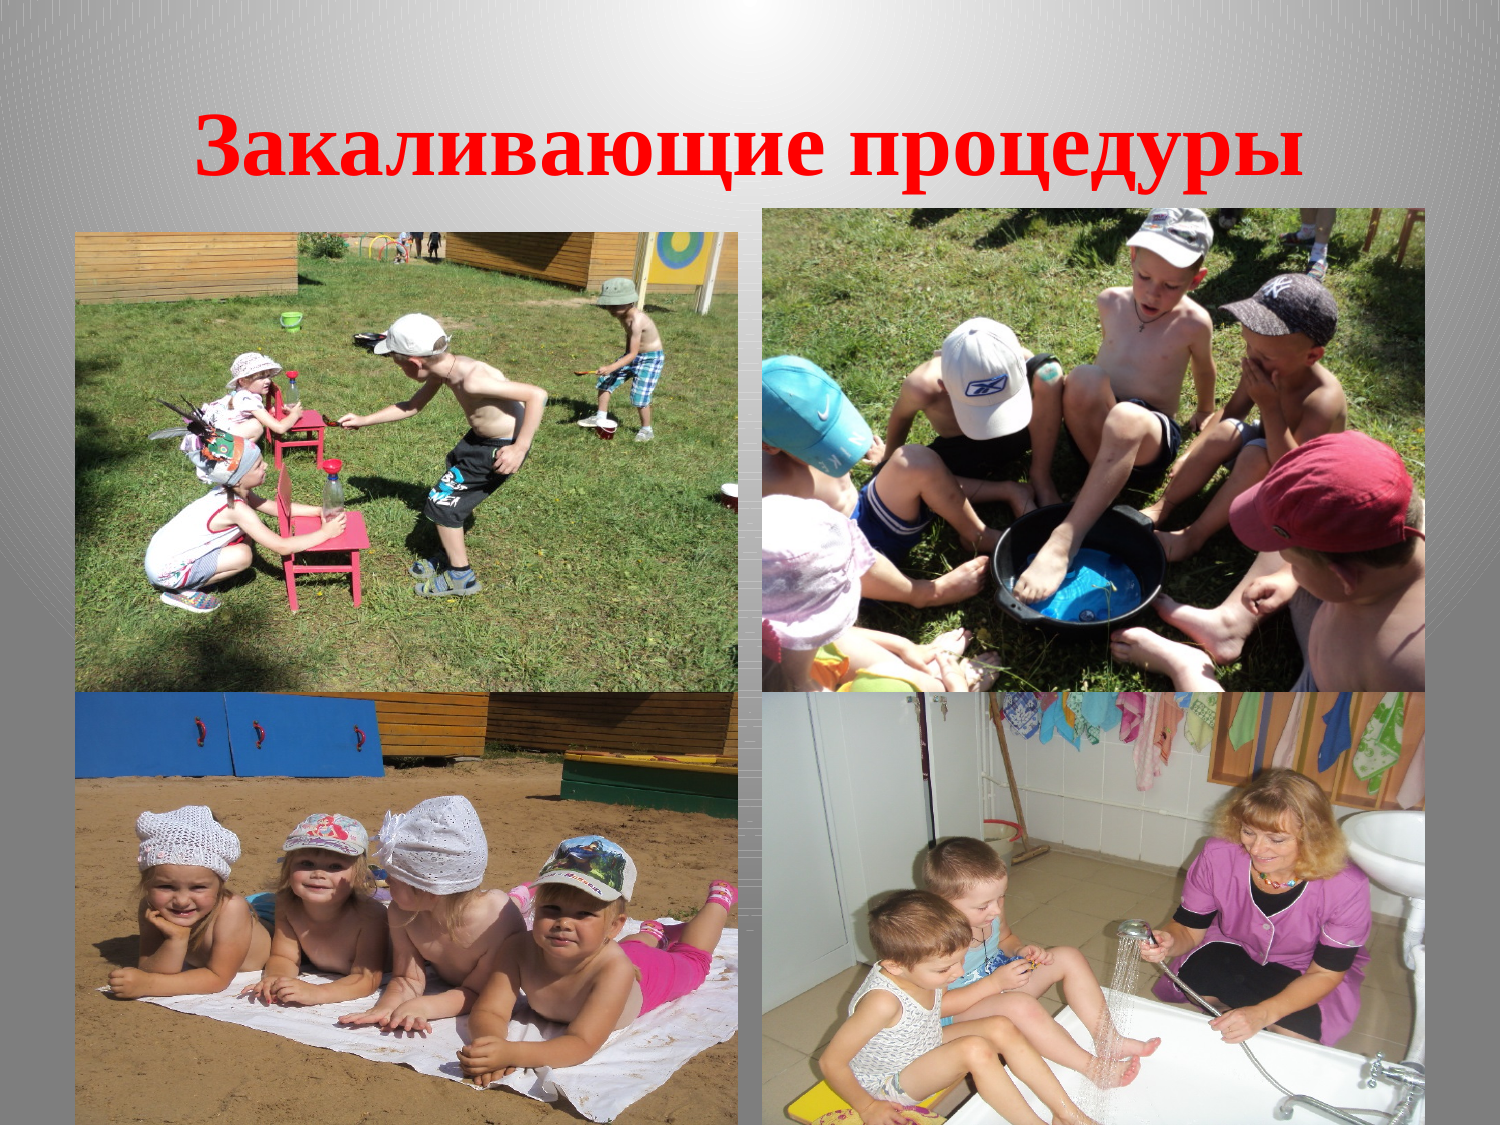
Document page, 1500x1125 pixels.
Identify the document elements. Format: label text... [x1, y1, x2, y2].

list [74, 232, 738, 692]
picture [762, 692, 1426, 1125]
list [762, 207, 1426, 692]
picture [74, 692, 738, 1125]
title Закаливающие процедуры [75, 45, 1425, 233]
